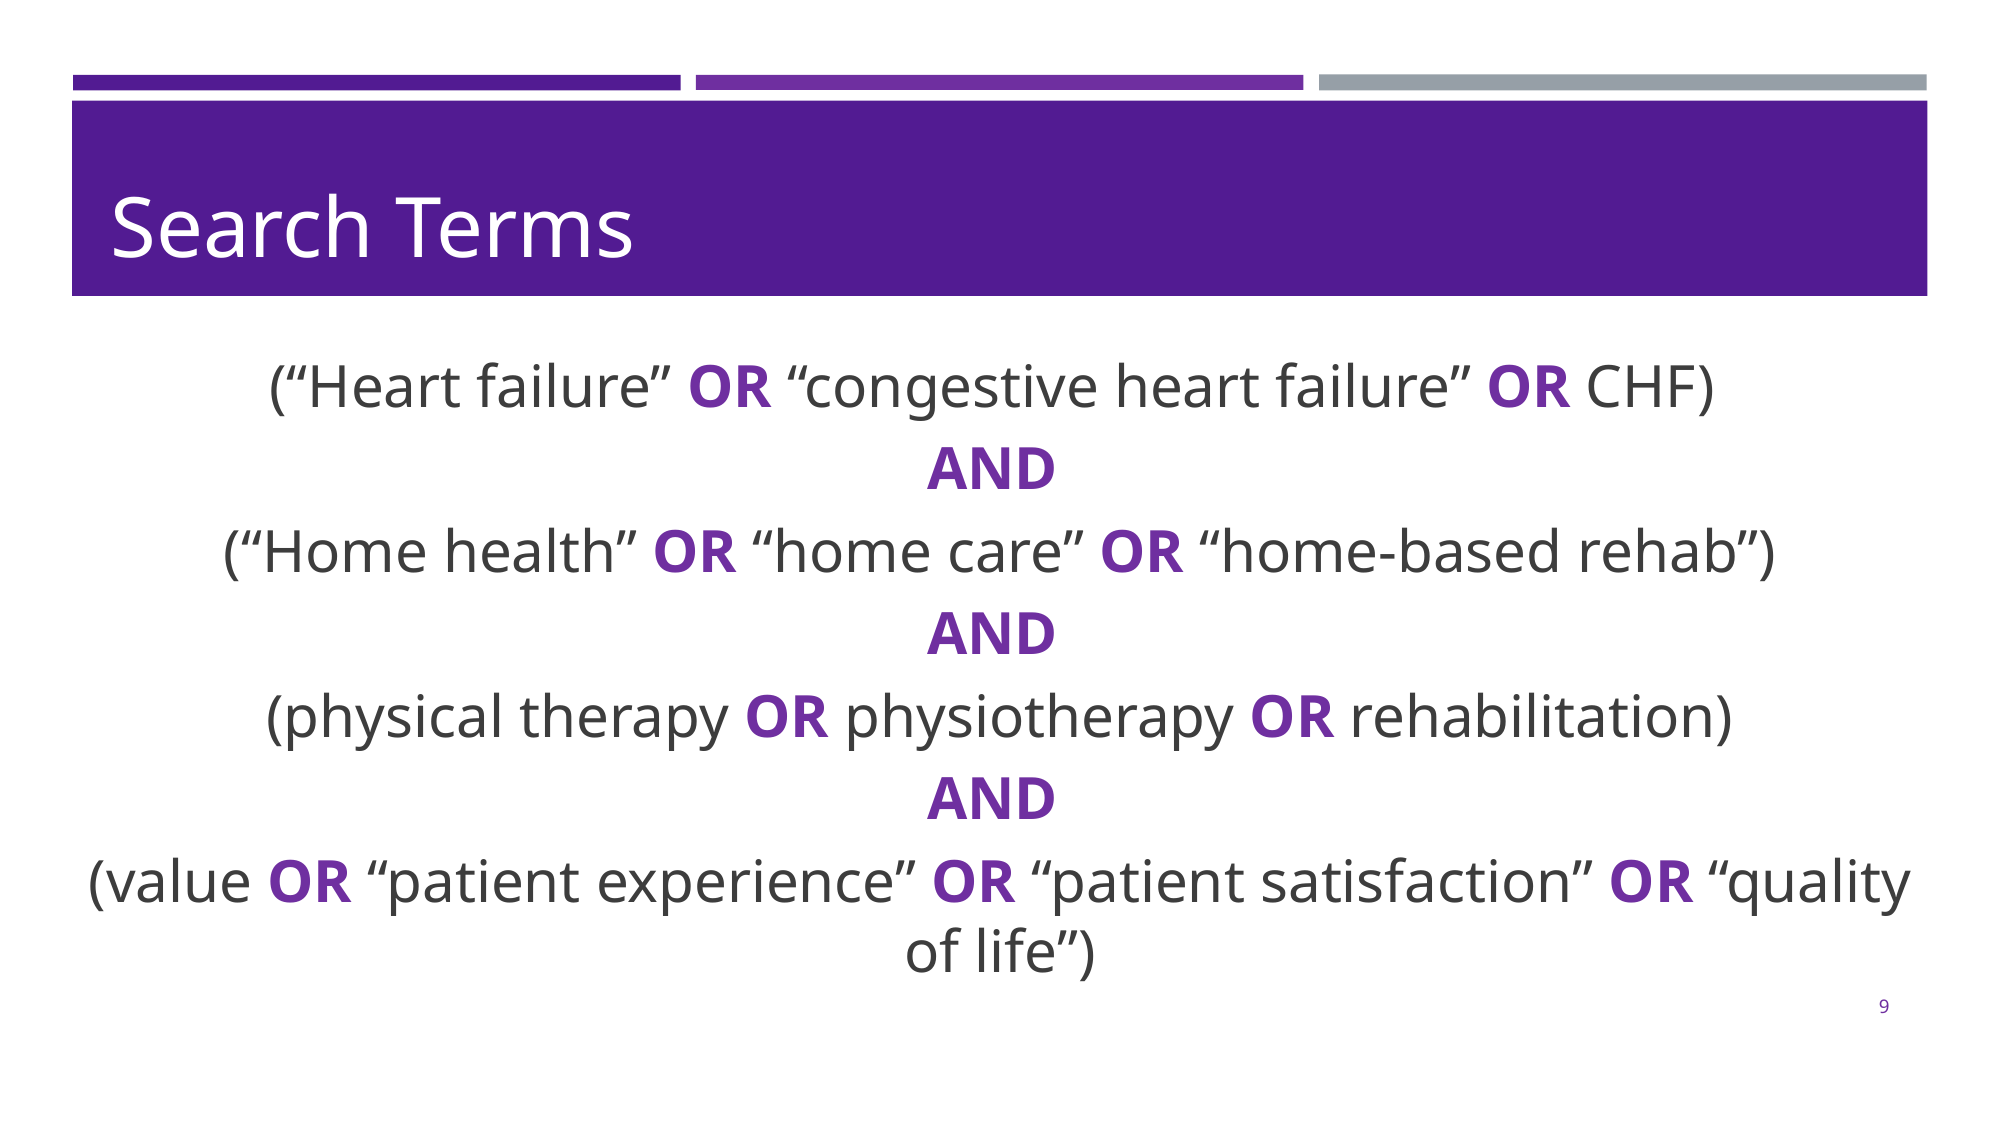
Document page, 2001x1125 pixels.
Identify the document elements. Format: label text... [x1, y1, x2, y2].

title Search Terms [95, 115, 1905, 282]
list (“Heart failure” OR “congestive heart failure” OR CHF) AND (“Home health” OR “home care” OR “home-based rehab”) AND (physical therapy OR physiotherapy OR rehabilitation) AND (value OR “patient experience” OR “patient satisfaction” OR “quality of life”) [47, 321, 1953, 1012]
slide_number 9 [1732, 977, 1905, 1037]
